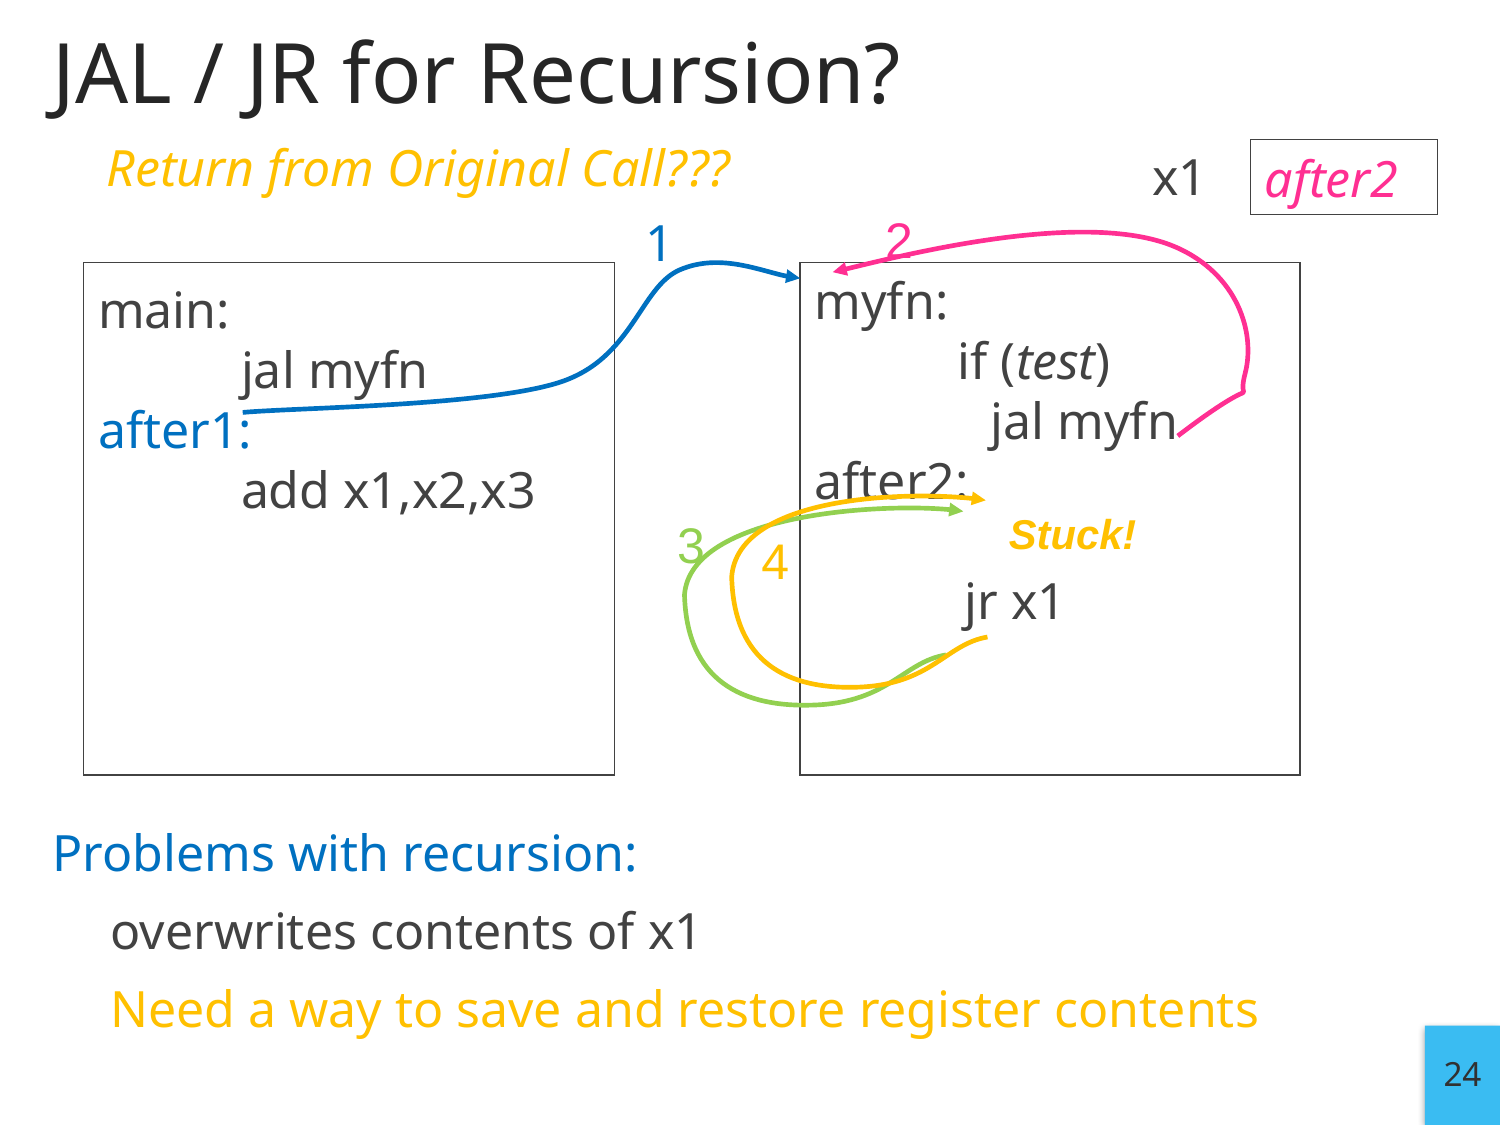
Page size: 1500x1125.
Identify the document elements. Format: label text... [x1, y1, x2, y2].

slide_number 24 [1425, 1025, 1500, 1125]
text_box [731, 496, 988, 688]
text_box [242, 203, 801, 413]
text_box main: jal myfn after1: add x1,x2,x3 [83, 262, 615, 775]
text_box Problems with recursion: overwrites contents of x1 Need a way to save and restore register contents [37, 812, 1488, 1045]
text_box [665, 505, 964, 706]
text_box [831, 200, 1249, 437]
text_box after2 [1250, 139, 1438, 215]
text_box myfn: if (test) jal myfn after2: jr x1 [800, 262, 1300, 775]
text_box x1 [1137, 138, 1250, 200]
title JAL / JR for Recursion? [37, 0, 1463, 171]
text_box Stuck! [994, 500, 1152, 566]
text_box Return from Original Call??? [91, 128, 746, 205]
